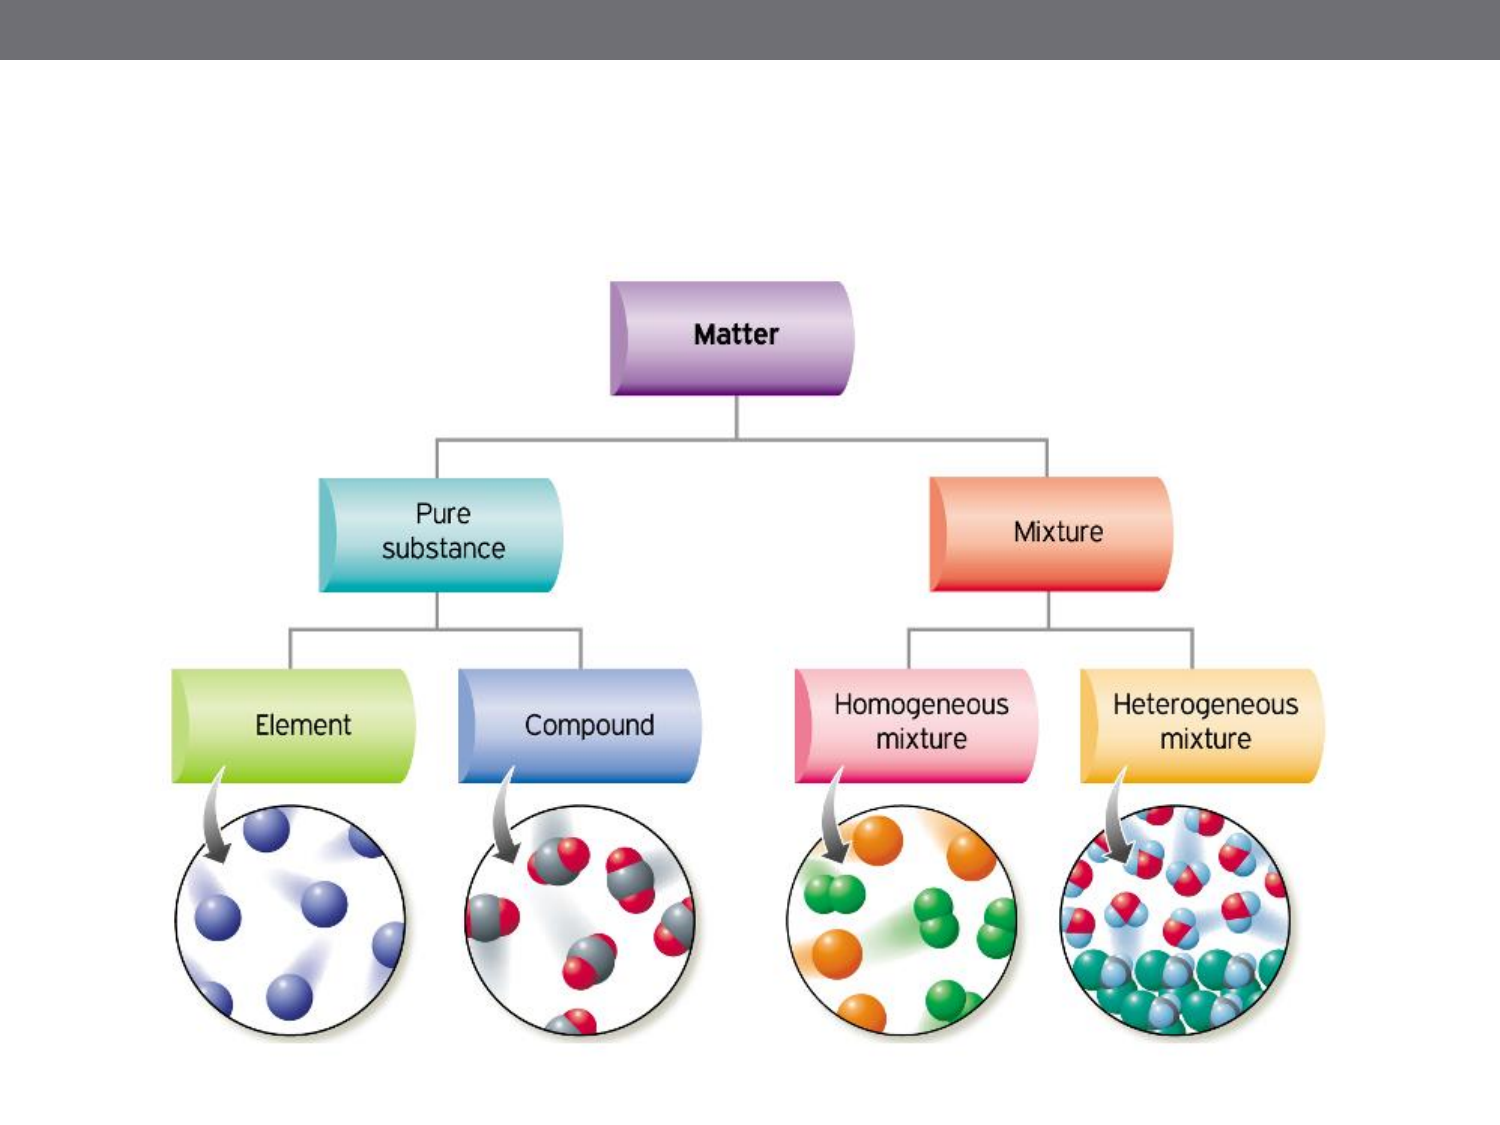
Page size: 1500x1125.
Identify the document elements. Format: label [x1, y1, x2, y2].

list [74, 262, 1426, 1063]
